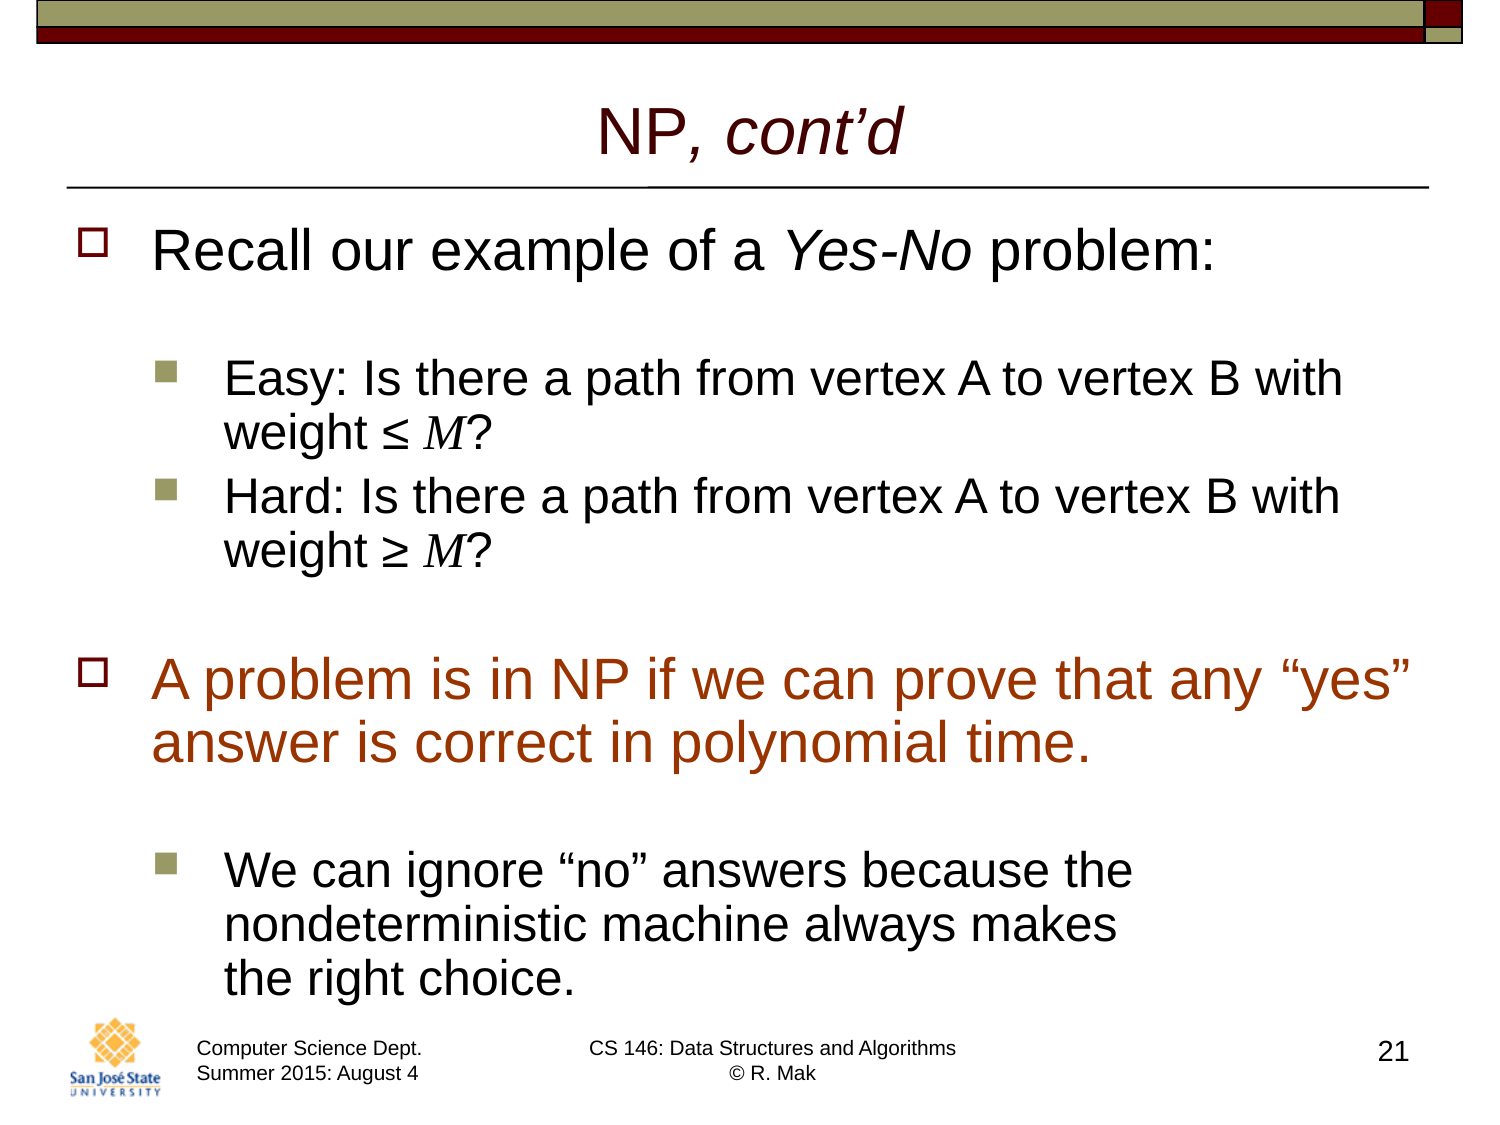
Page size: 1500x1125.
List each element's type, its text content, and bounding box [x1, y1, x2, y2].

picture [60, 1012, 166, 1112]
list Recall our example of a Yes-No problem: Easy: Is there a path from vertex A to vertex B with weight ≤ M? Hard: Is there a path from vertex A to vertex B with weight ≥ M? A problem is in NP if we can prove that any “yes” answer is correct in polynomial time. We can ignore “no” answers because the nondeterministic machine always makes the right choice. [59, 212, 1440, 1006]
title NP, cont’d [75, 67, 1425, 175]
slide_number 21 [1112, 1025, 1425, 1100]
